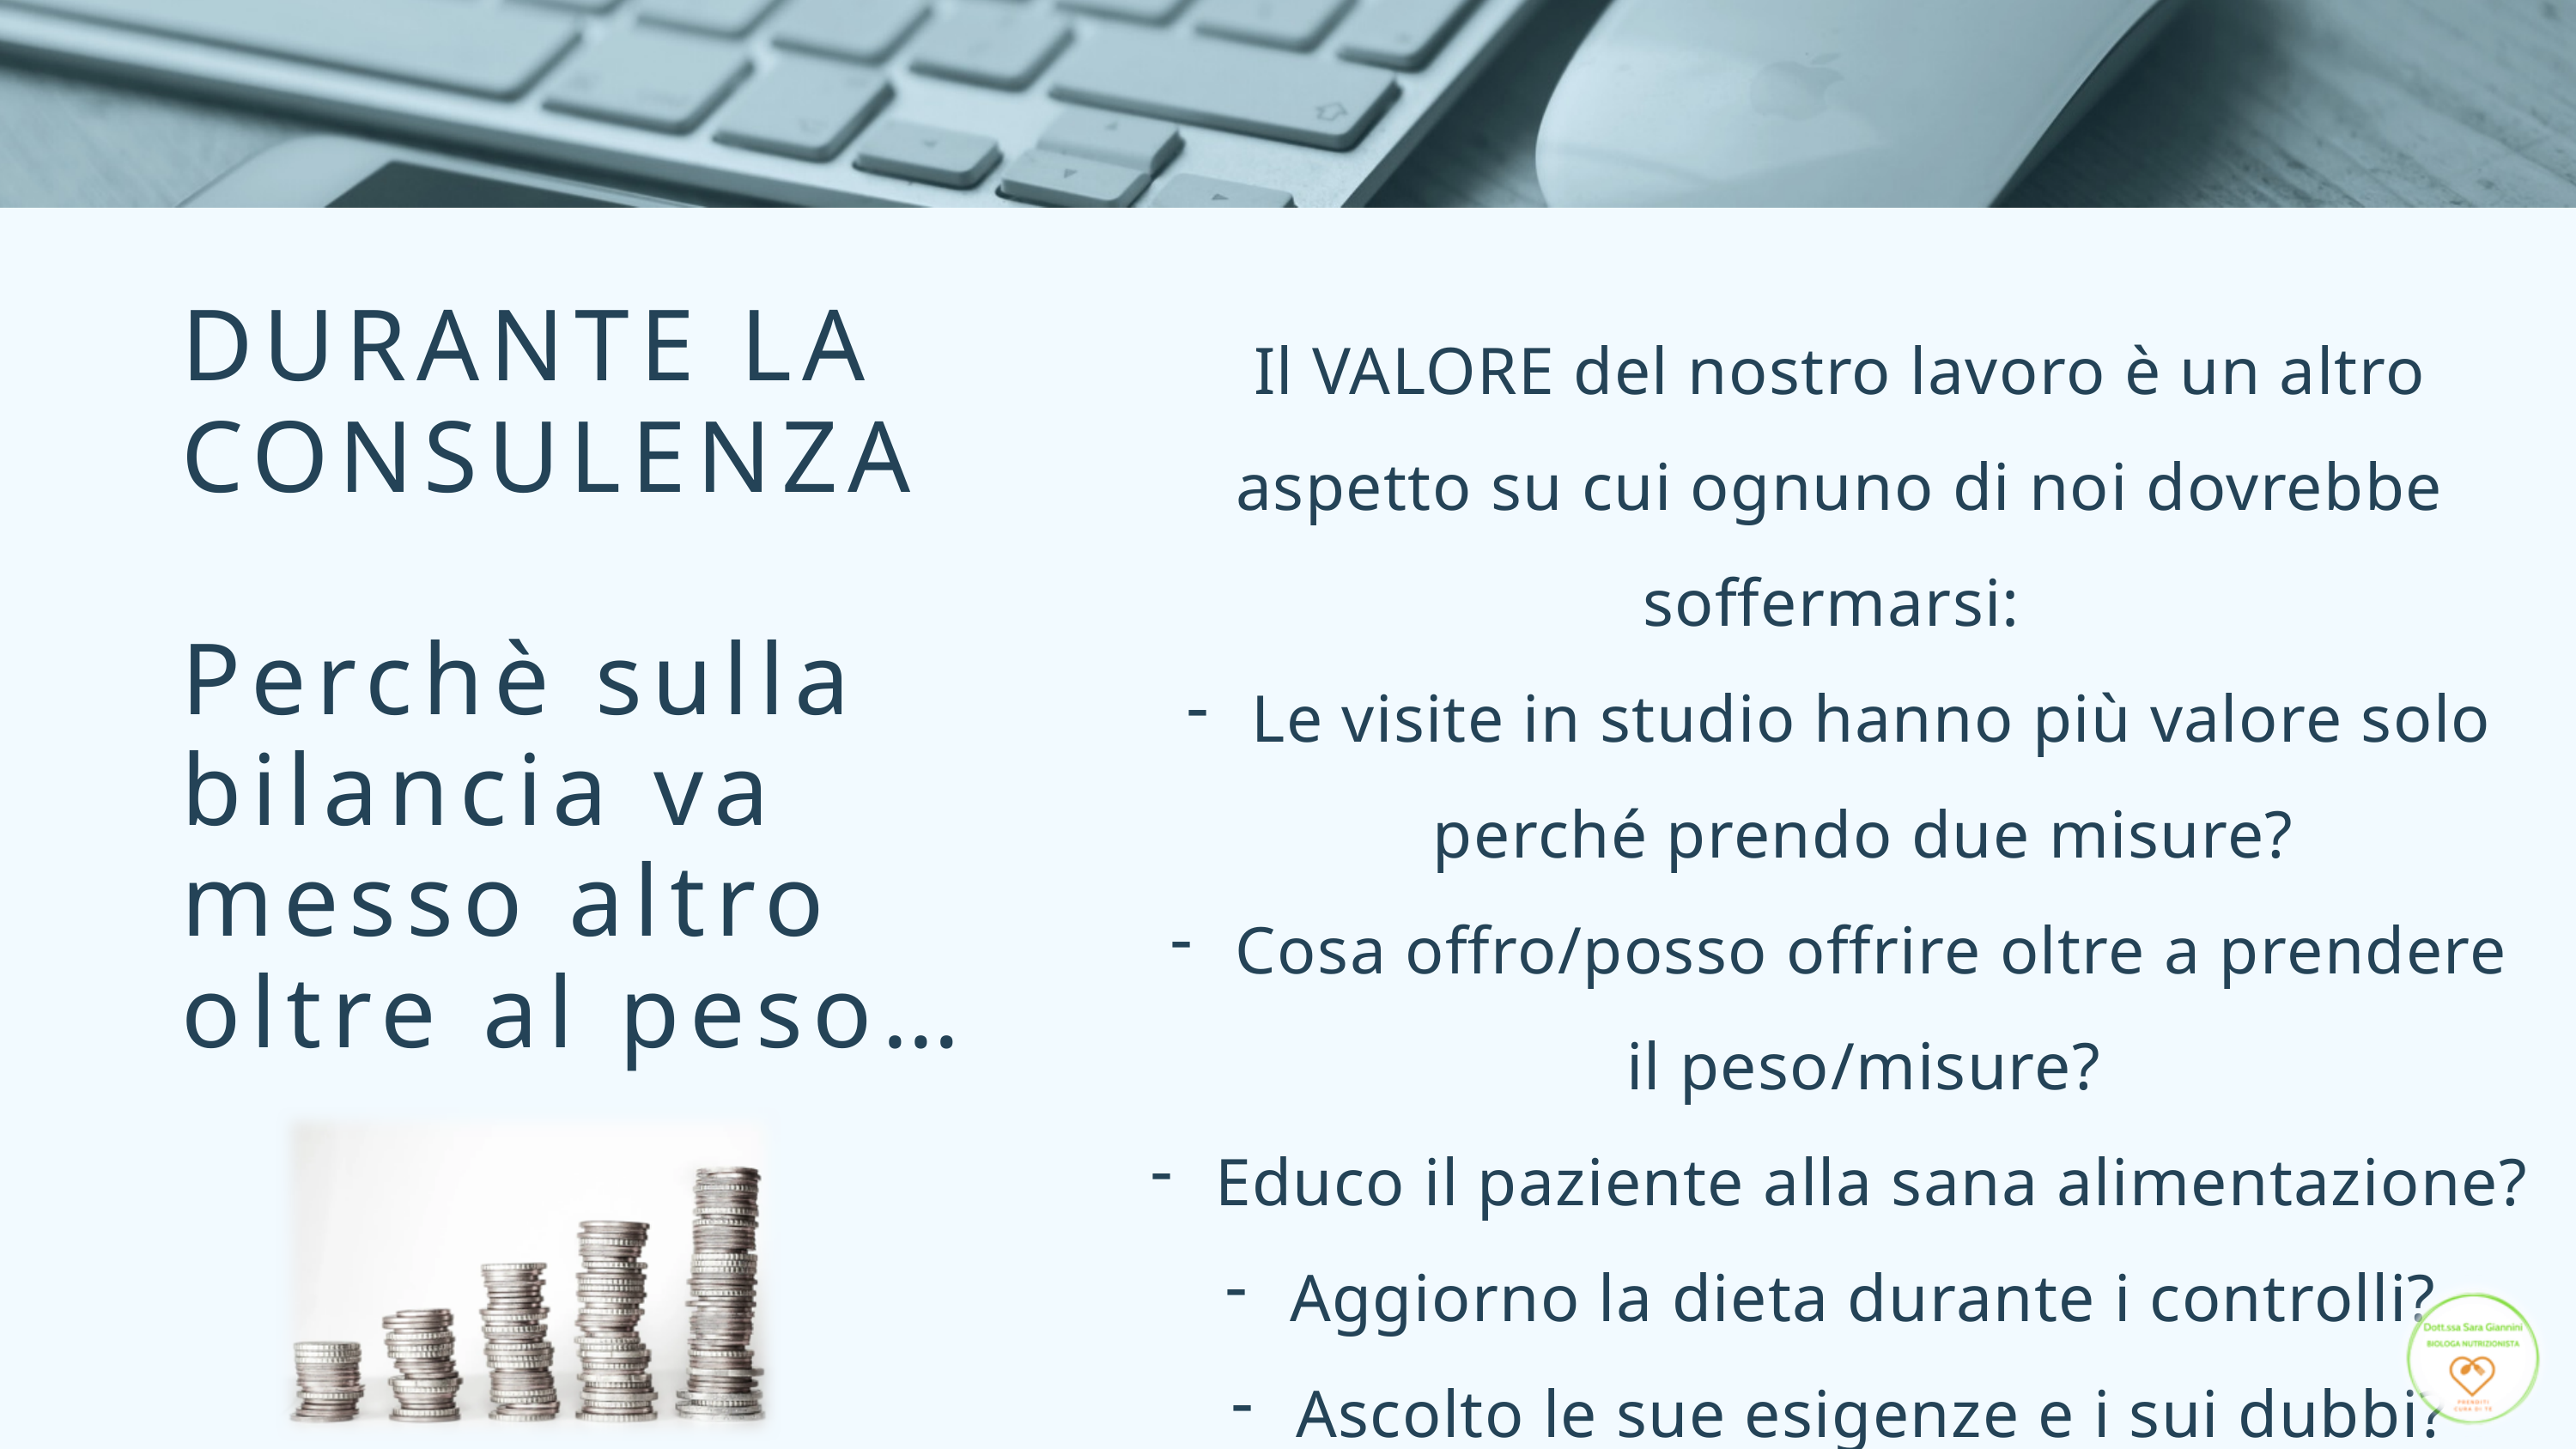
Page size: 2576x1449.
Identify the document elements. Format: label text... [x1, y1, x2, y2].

picture [0, 0, 2576, 209]
picture [2391, 1273, 2557, 1440]
picture [276, 1106, 781, 1442]
text_box Il VALORE del nostro lavoro è un altro aspetto su cui ognuno di noi dovrebbe soffermarsi: Le visite in studio hanno più valore solo perché prendo due misure? Cosa offro/posso offrire oltre a prendere il peso/misure? Educo il paziente alla sana alimentazione? Aggiorno la dieta durante i controlli? Ascolto le sue esigenze e i sui dubbi? [1148, 291, 2533, 1449]
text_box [140, 288, 1048, 1074]
